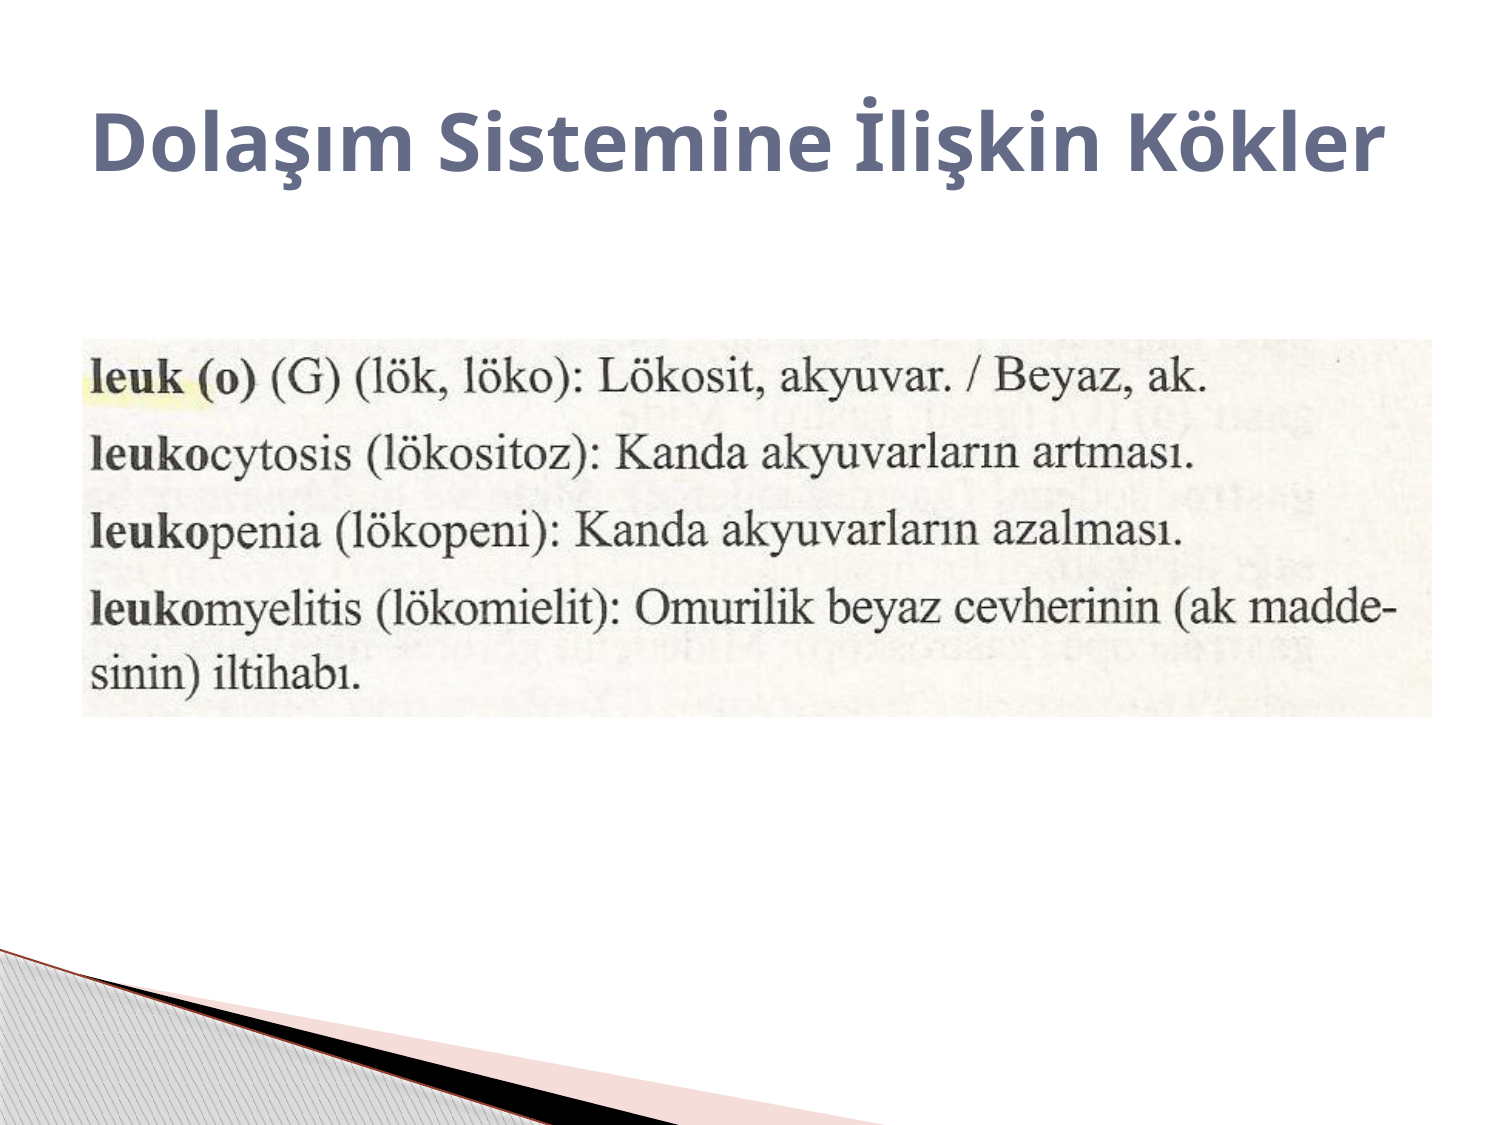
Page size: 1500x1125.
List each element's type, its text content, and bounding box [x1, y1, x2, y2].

title Dolaşım Sistemine İlişkin Kökler [75, 45, 1425, 233]
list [81, 339, 1433, 717]
